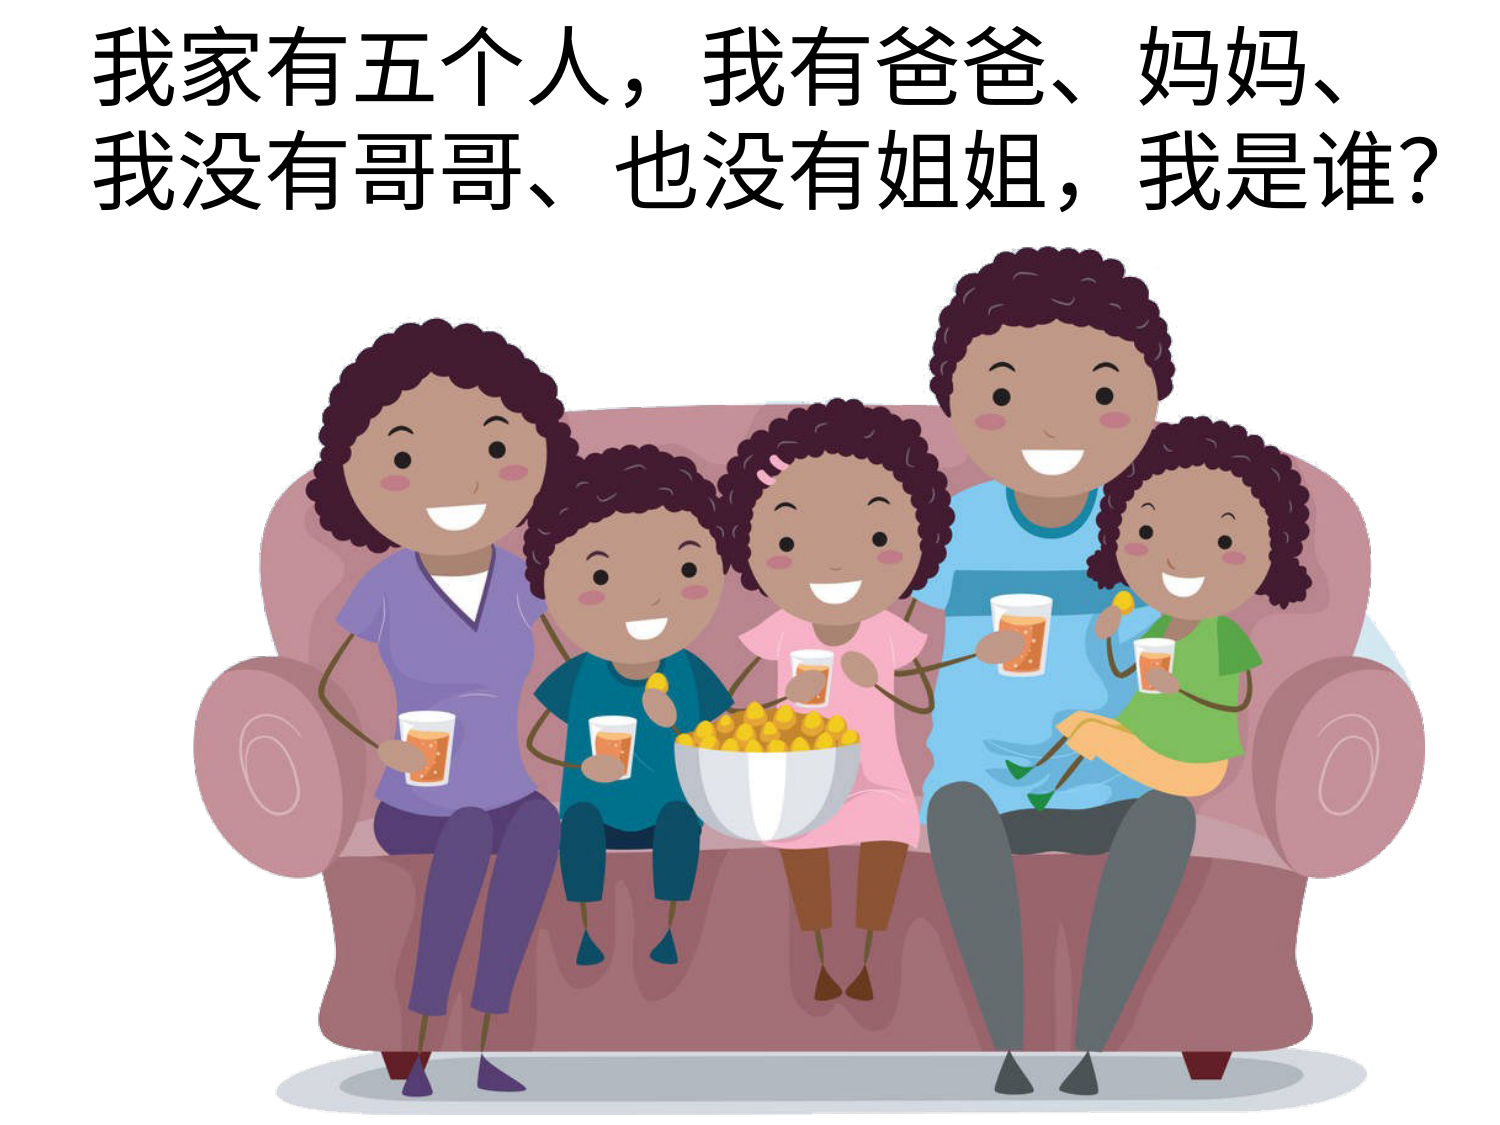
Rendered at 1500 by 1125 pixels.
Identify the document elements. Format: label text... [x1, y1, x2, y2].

title 我家有五个人，我有爸爸、妈妈、我没有哥哥、也没有姐姐，我是谁？ [75, 0, 1425, 234]
picture [193, 208, 1426, 1115]
